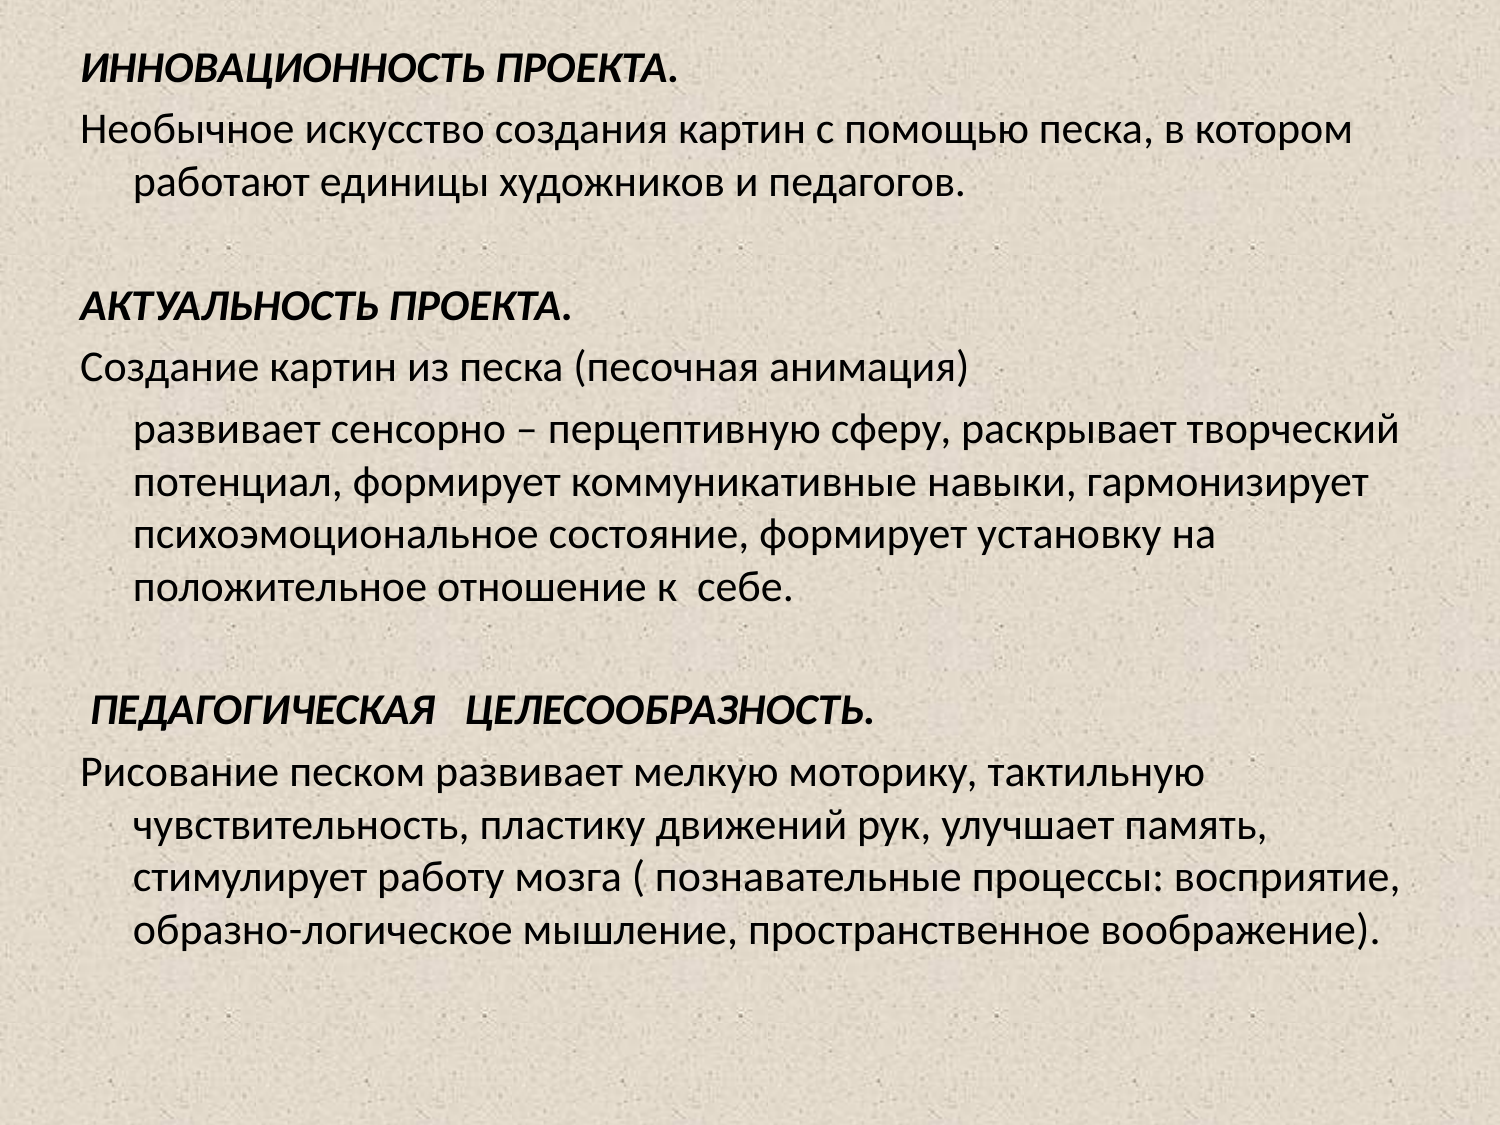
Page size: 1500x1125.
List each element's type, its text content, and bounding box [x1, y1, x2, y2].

list ИННОВАЦИОННОСТЬ ПРОЕКТА. Необычное искусство создания картин с помощью песка, в котором работают единицы художников и педагогов. АКТУАЛЬНОСТЬ ПРОЕКТА. Создание картин из песка (песочная анимация) развивает сенсорно – перцептивную сферу, раскрывает творческий потенциал, формирует коммуникативные навыки, гармонизирует психоэмоциональное состояние, формирует установку на положительное отношение к себе. ПЕДАГОГИЧЕСКАЯ ЦЕЛЕСООБРАЗНОСТЬ. Рисование песком развивает мелкую моторику, тактильную чувствительность, пластику движений рук, улучшает память, стимулирует работу мозга ( познавательные процессы: восприятие, образно-логическое мышление, пространственное воображение). [64, 30, 1425, 1005]
picture [0, 0, 1500, 1125]
